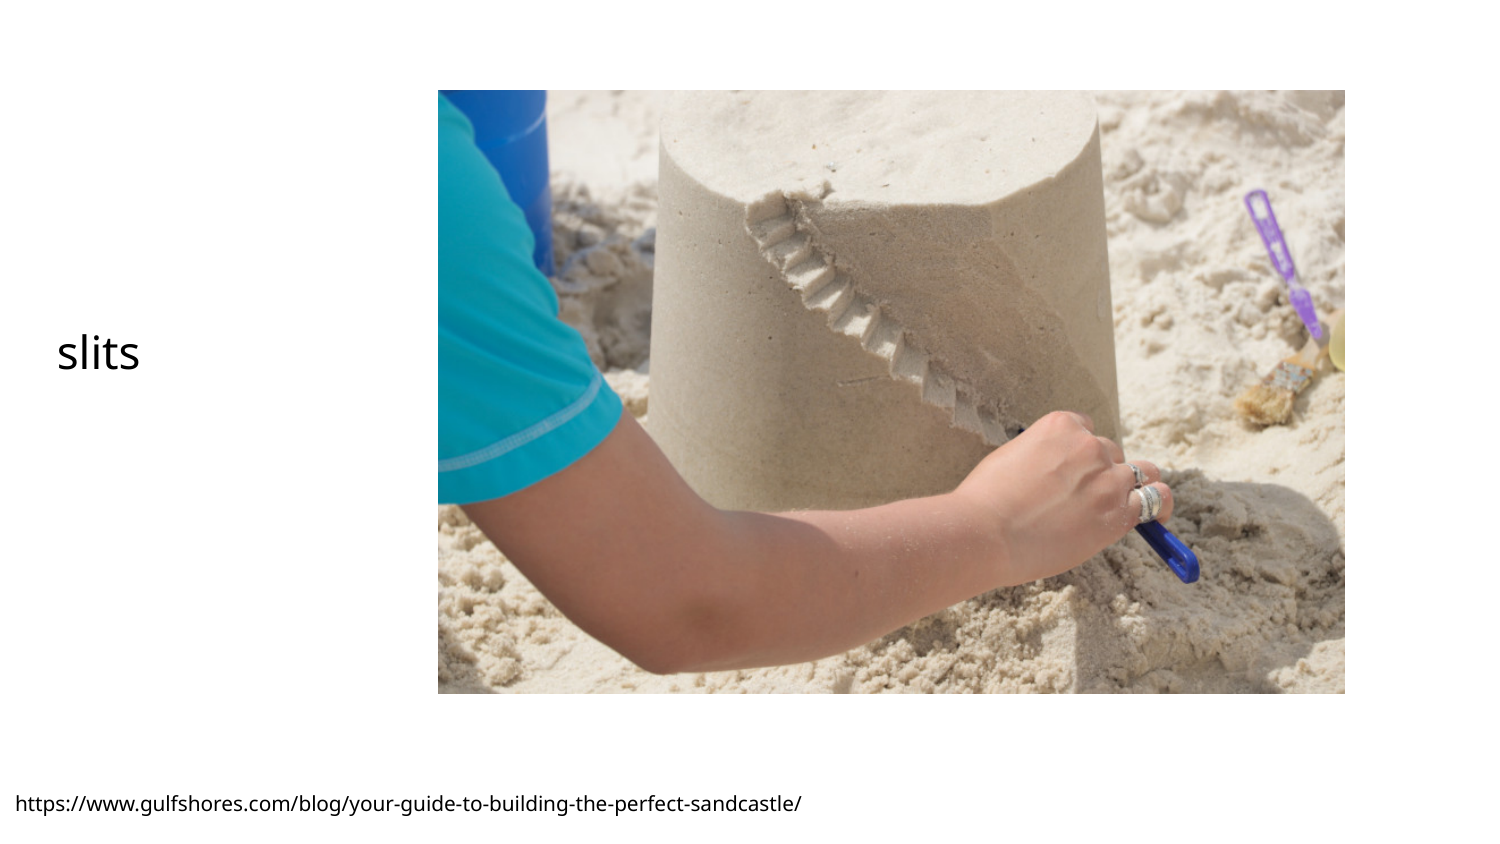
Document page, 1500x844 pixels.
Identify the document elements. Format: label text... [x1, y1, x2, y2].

text_box https://www.gulfshores.com/blog/your-guide-to-building-the-perfect-sandcastle/ [0, 778, 1204, 829]
text_box slits [41, 308, 432, 394]
picture [437, 90, 1345, 695]
